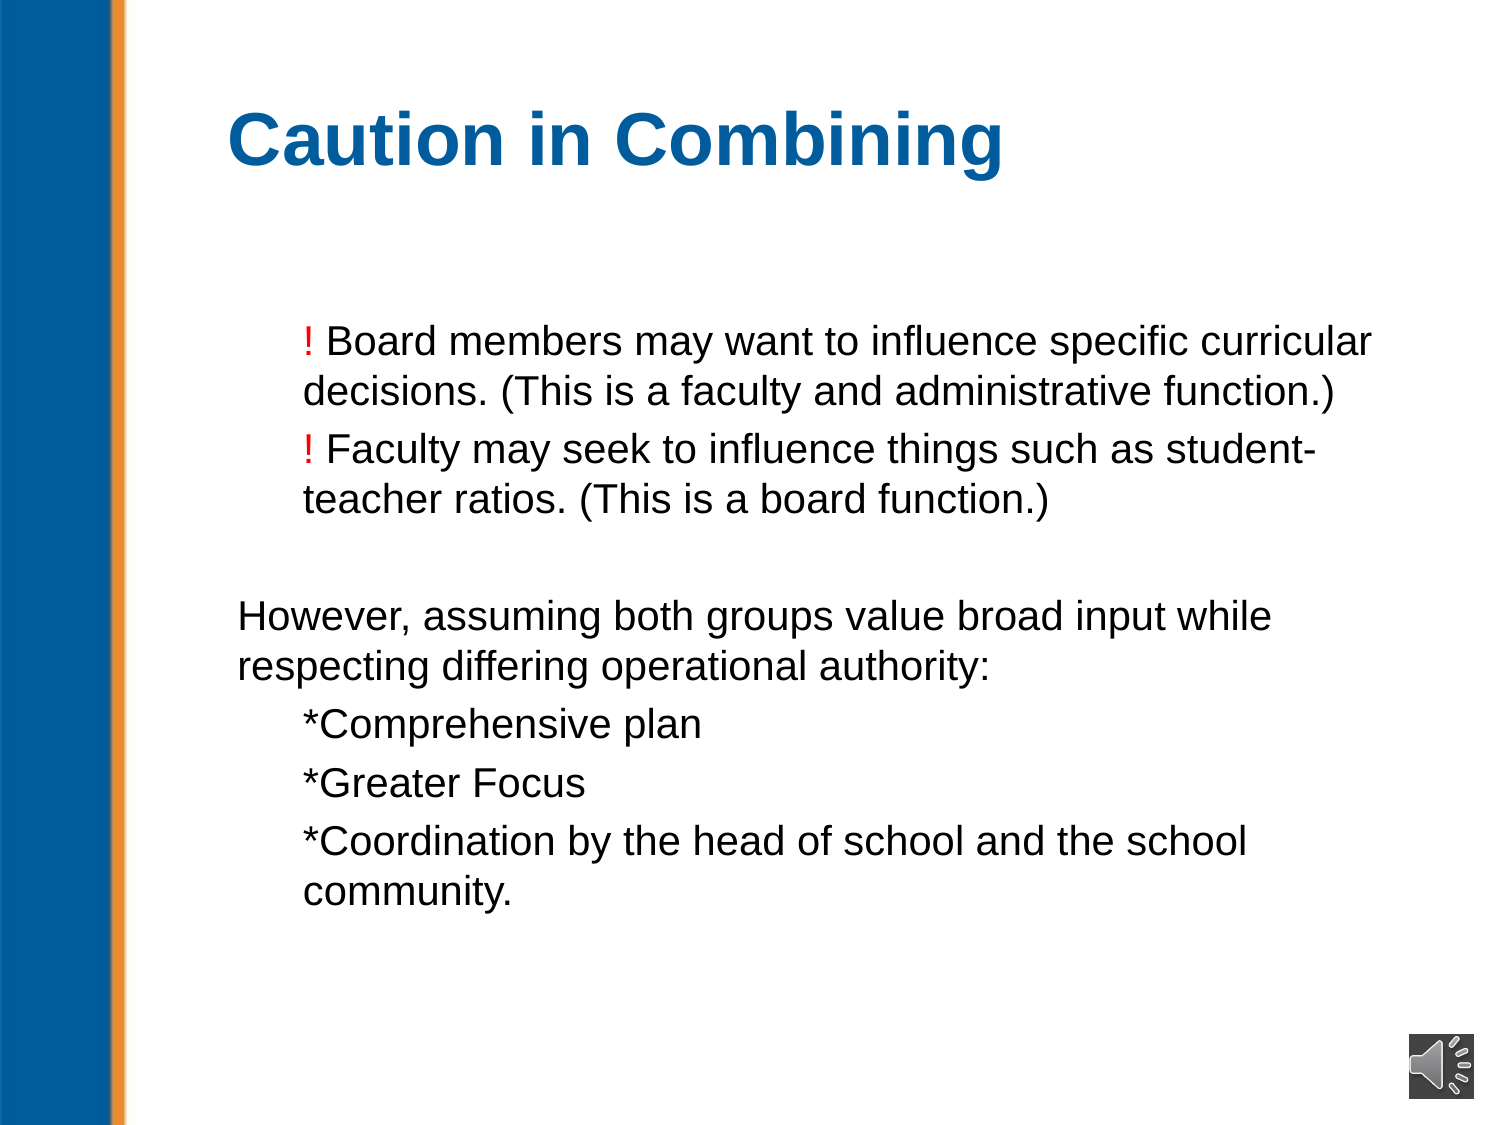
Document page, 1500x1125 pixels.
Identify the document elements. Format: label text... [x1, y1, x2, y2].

picture [0, 0, 1500, 1125]
title Caution in Combining [213, 82, 1425, 185]
list ! Board members may want to influence specific curricular decisions. (This is a faculty and administrative function.) ! Faculty may seek to influence things such as student-teacher ratios. (This is a board function.) However, assuming both groups value broad input while respecting differing operational authority: *Comprehensive plan *Greater Focus *Coordination by the head of school and the school community. [213, 247, 1425, 1041]
